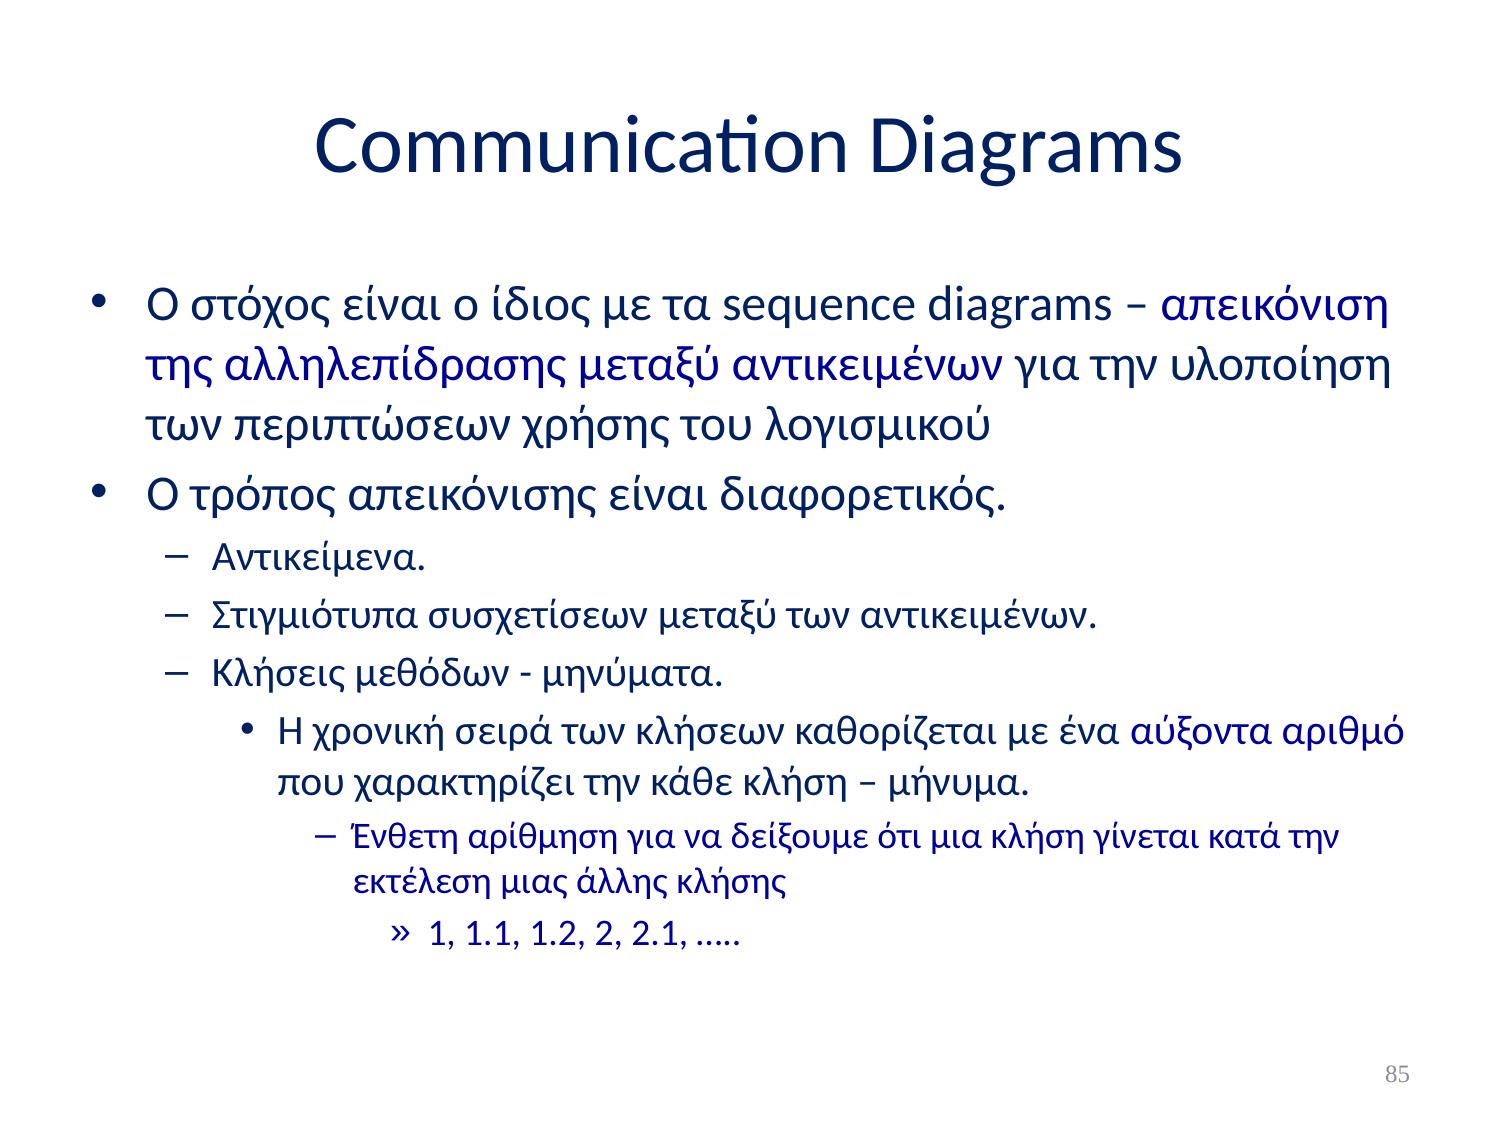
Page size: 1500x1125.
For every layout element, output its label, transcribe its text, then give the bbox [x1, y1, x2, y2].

slide_number 85 [1074, 1042, 1425, 1103]
title Communication Diagrams [75, 45, 1425, 233]
list Ο στόχος είναι ο ίδιος με τα sequence diagrams – απεικόνιση της αλληλεπίδρασης μεταξύ αντικειμένων για την υλοποίηση των περιπτώσεων χρήσης του λογισμικού Ο τρόπος απεικόνισης είναι διαφορετικός. Αντικείμενα. Στιγμιότυπα συσχετίσεων μεταξύ των αντικειμένων. Κλήσεις μεθόδων - μηνύματα. Η χρονική σειρά των κλήσεων καθορίζεται με ένα αύξοντα αριθμό που χαρακτηρίζει την κάθε κλήση – μήνυμα. Ένθετη αρίθμηση για να δείξουμε ότι μια κλήση γίνεται κατά την εκτέλεση μιας άλλης κλήσης 1, 1.1, 1.2, 2, 2.1, ….. [75, 262, 1425, 1005]
